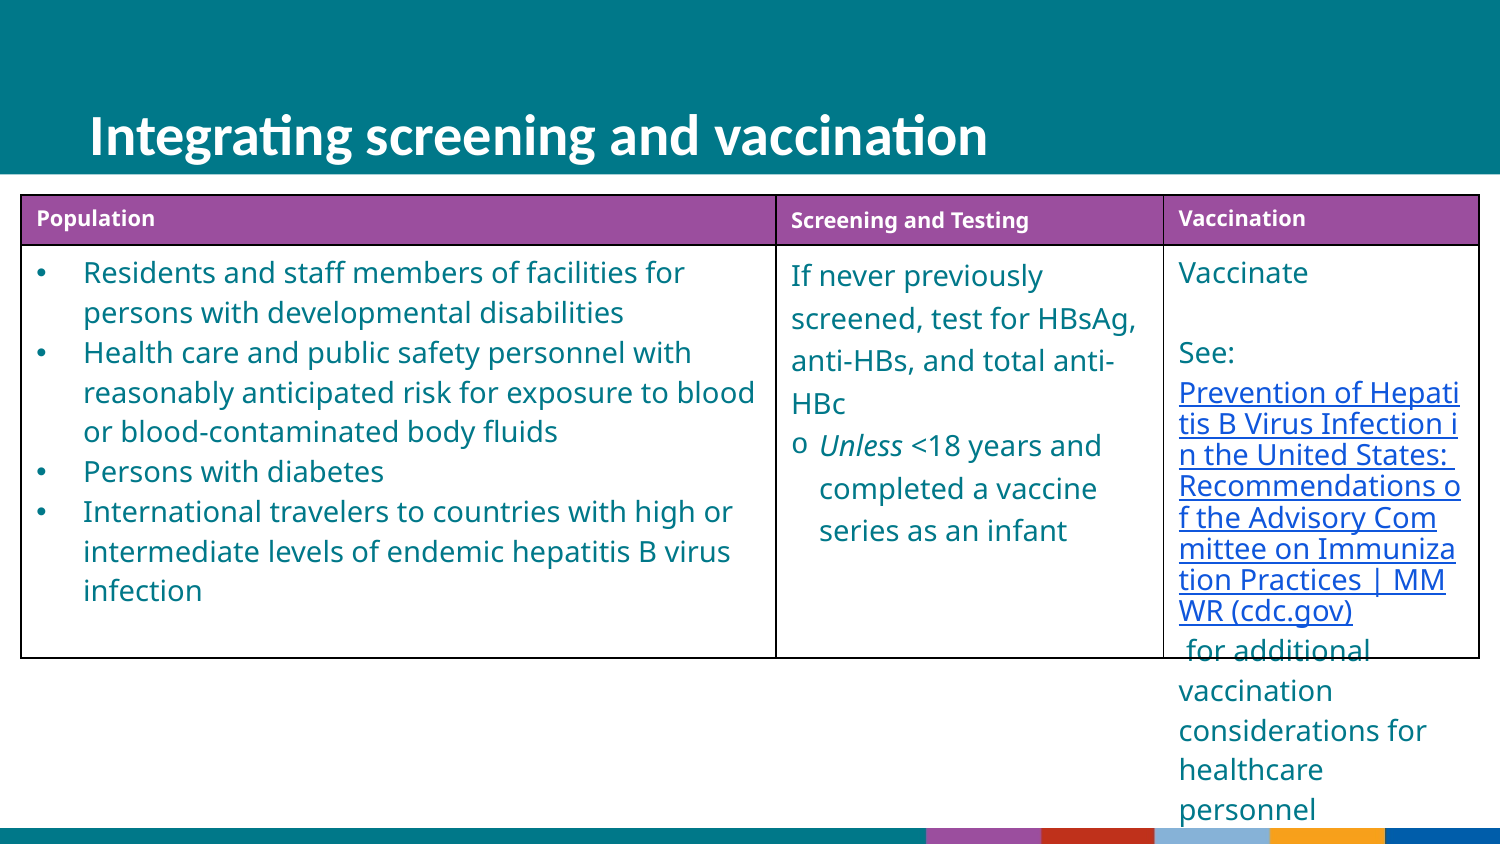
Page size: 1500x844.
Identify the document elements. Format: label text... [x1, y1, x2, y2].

table_header Screening and Testing [777, 196, 1163, 244]
table_header Vaccination [1164, 196, 1478, 244]
table_header Population [22, 196, 775, 244]
text_box [0, 0, 1500, 176]
picture [0, 828, 1500, 844]
table_cell Vaccinate See: Prevention of Hepatitis B Virus Infection in the United States: Recommendations of the Advisory Committee on Immunization Practices | MMWR (cdc.gov) for additional vaccination considerations for healthcare personnel [1164, 246, 1478, 657]
table_cell If never previously screened, test for HBsAg, anti-HBs, and total anti-HBc Unless <18 years and completed a vaccine series as an infant [777, 246, 1163, 657]
table_cell Residents and staff members of facilities for persons with developmental disabilities Health care and public safety personnel with reasonably anticipated risk for exposure to blood or blood-contaminated body fluids Persons with diabetes International travelers to countries with high or intermediate levels of endemic hepatitis B virus infection [22, 246, 775, 657]
title Integrating screening and vaccination [75, 33, 1425, 175]
